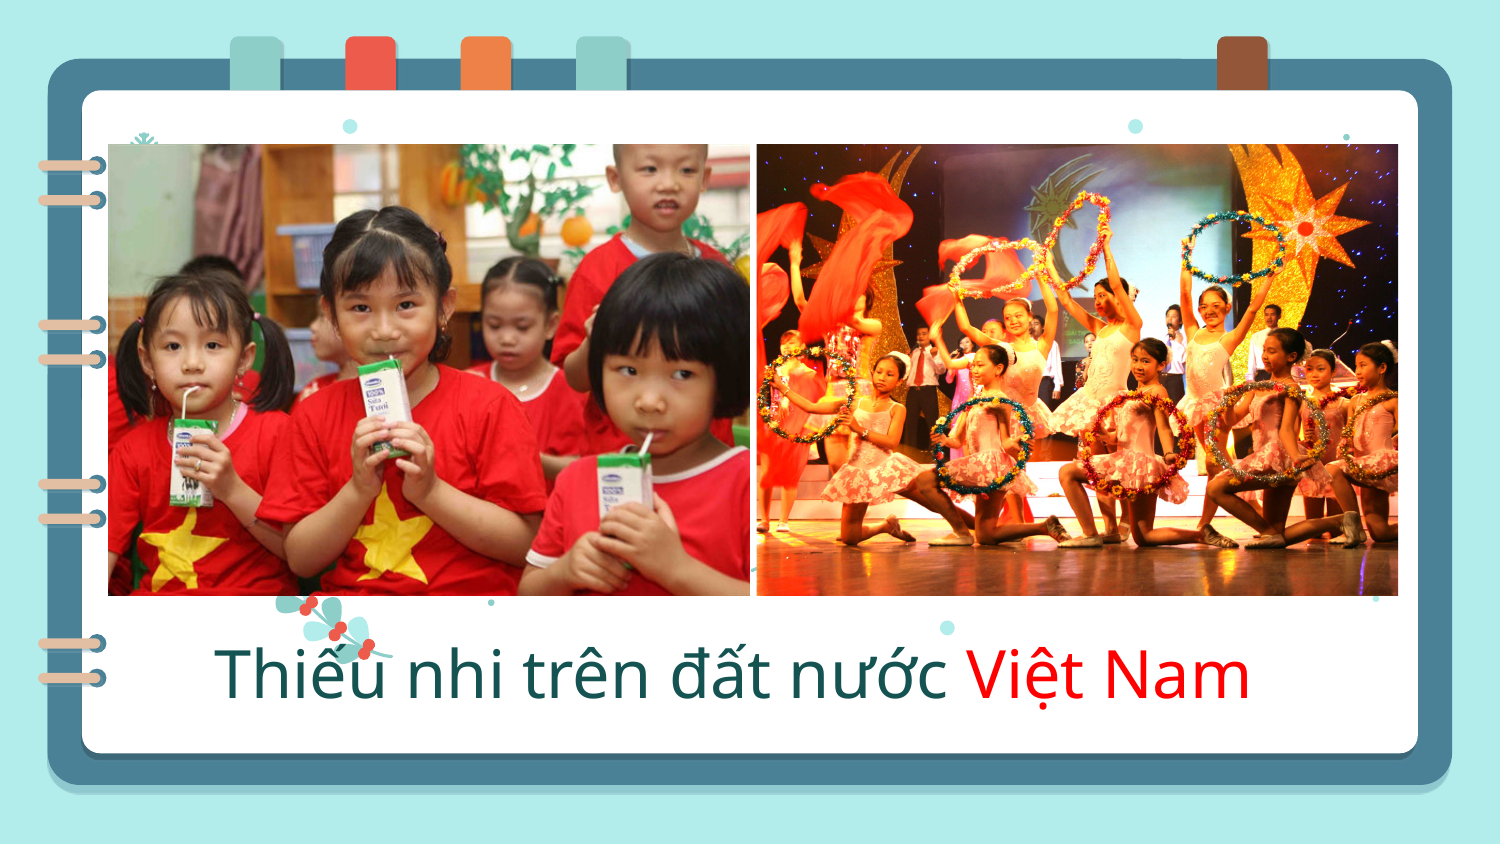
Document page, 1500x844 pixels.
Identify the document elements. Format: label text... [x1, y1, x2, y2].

picture [756, 144, 1399, 596]
picture [108, 144, 751, 596]
text_box Thiếu nhi trên đất nước Việt Nam [186, 624, 1376, 719]
